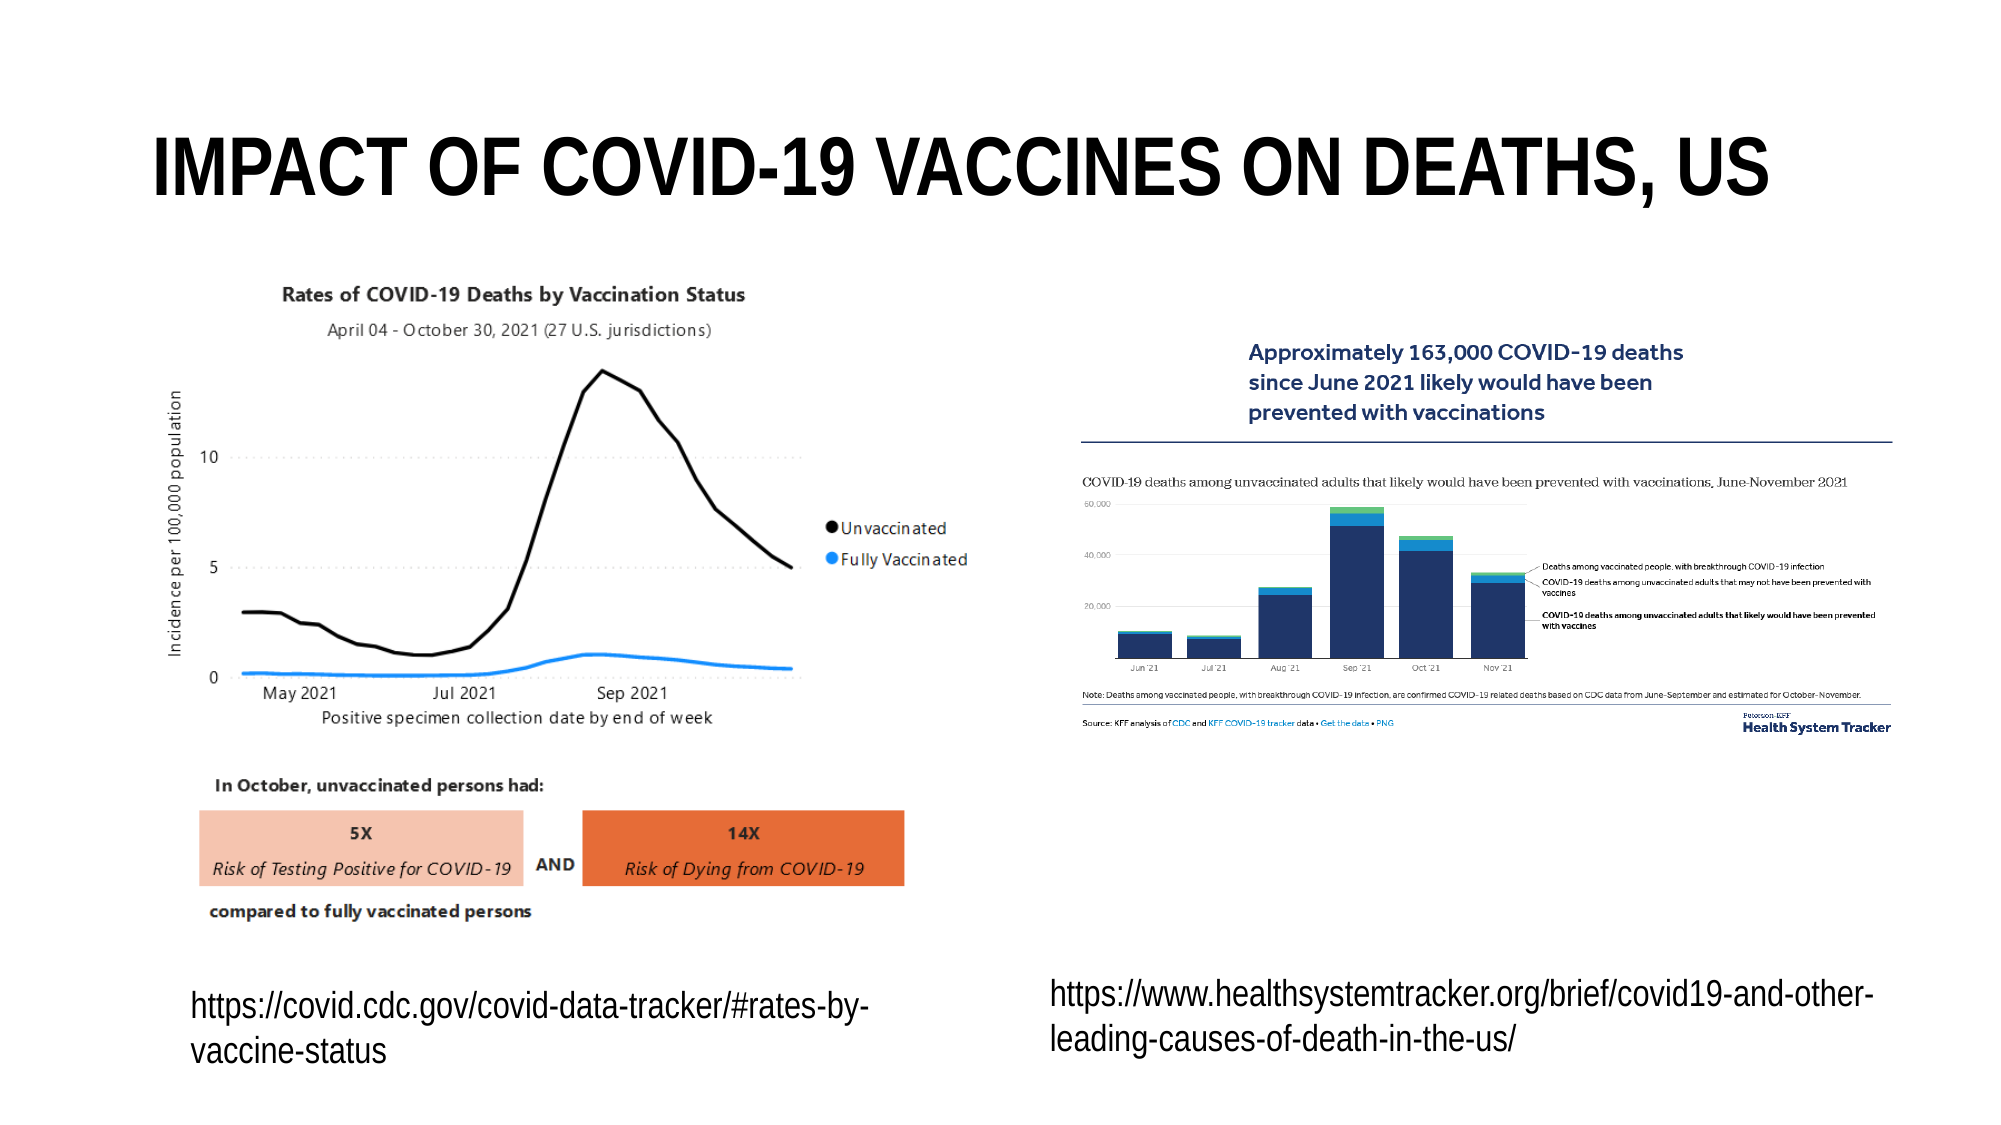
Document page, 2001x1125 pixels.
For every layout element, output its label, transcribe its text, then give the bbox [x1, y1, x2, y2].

text_box https://covid.cdc.gov/covid-data-tracker/#rates-by-vaccine-status [175, 973, 887, 1079]
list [137, 277, 988, 924]
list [1065, 328, 1916, 740]
title IMPACT OF COVID-19 VACCINES ON DEATHS, US [137, 59, 1863, 278]
text_box https://www.healthsystemtracker.org/brief/covid19-and-other-leading-causes-of-death-in-the-us/ [1035, 961, 1946, 1067]
